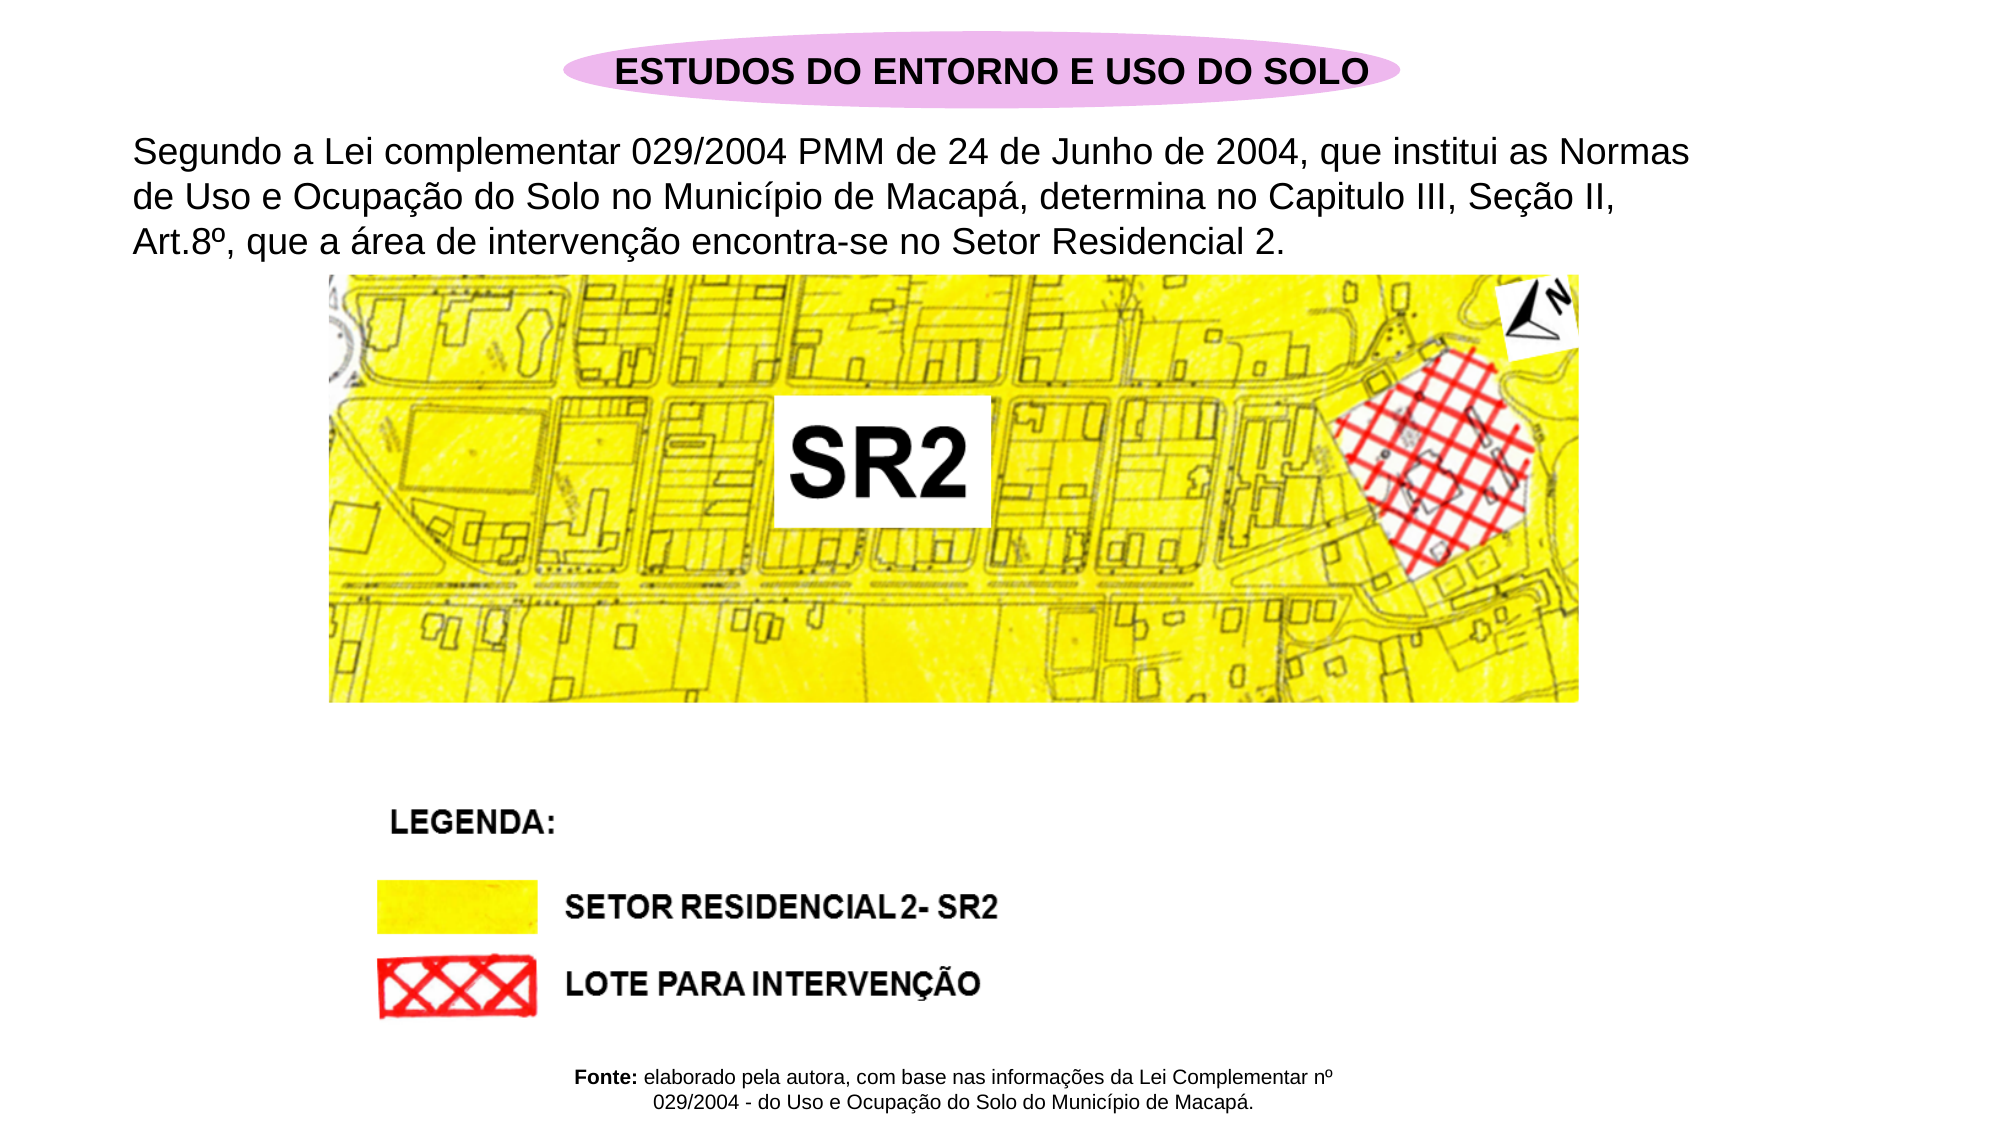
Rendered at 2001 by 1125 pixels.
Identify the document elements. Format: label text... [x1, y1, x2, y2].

text_box Fonte: elaborado pela autora, com base nas informações da Lei Complementar nº 029/2004 - do Uso e Ocupação do Solo do Município de Macapá. [377, 1056, 1531, 1122]
picture [328, 271, 1579, 1028]
text_box ESTUDOS DO ENTORNO E USO DO SOLO [599, 39, 1386, 100]
text_box [1386, 59, 1401, 81]
text_box [727, 31, 1237, 39]
text_box Segundo a Lei complementar 029/2004 PMM de 24 de Junho de 2004, que institui as Normas de Uso e Ocupação do Solo no Município de Macapá, determina no Capitulo III, Seção II, Art.8º, que a área de intervenção encontra-se no Setor Residencial 2. [117, 120, 1711, 270]
text_box [718, 100, 1245, 109]
text_box [563, 53, 599, 86]
